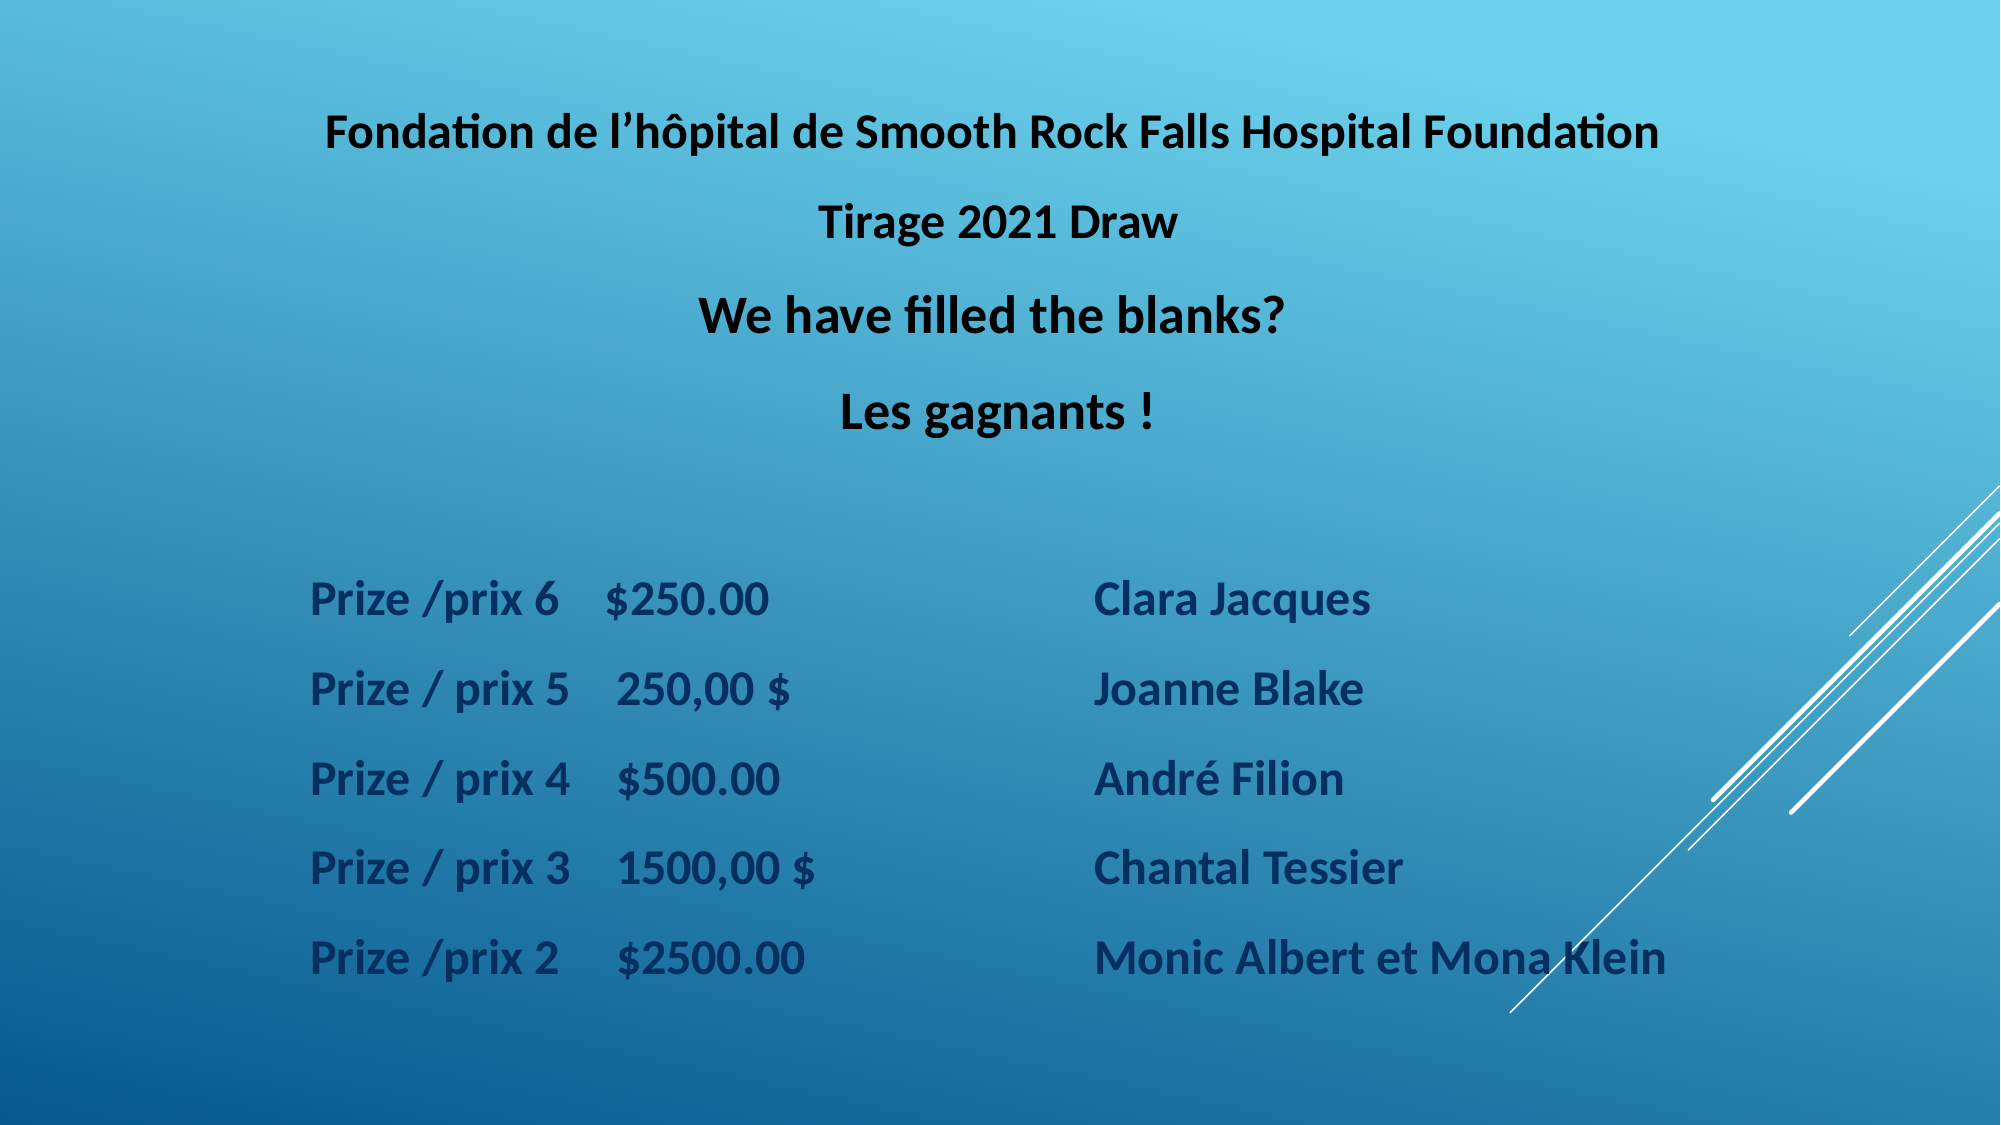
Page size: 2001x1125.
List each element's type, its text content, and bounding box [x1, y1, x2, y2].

text_box Fondation de l’hôpital de Smooth Rock Falls Hospital Foundation Tirage 2021 Draw We have filled the blanks? Les gagnants ! Prize /prix 6 $250.00 Clara Jacques Prize / prix 5 250,00 $ Joanne Blake Prize / prix 4 $500.00 André Filion Prize / prix 3 1500,00 $ Chantal Tessier Prize /prix 2 $2500.00 Monic Albert et Mona Klein [295, 82, 1703, 1125]
